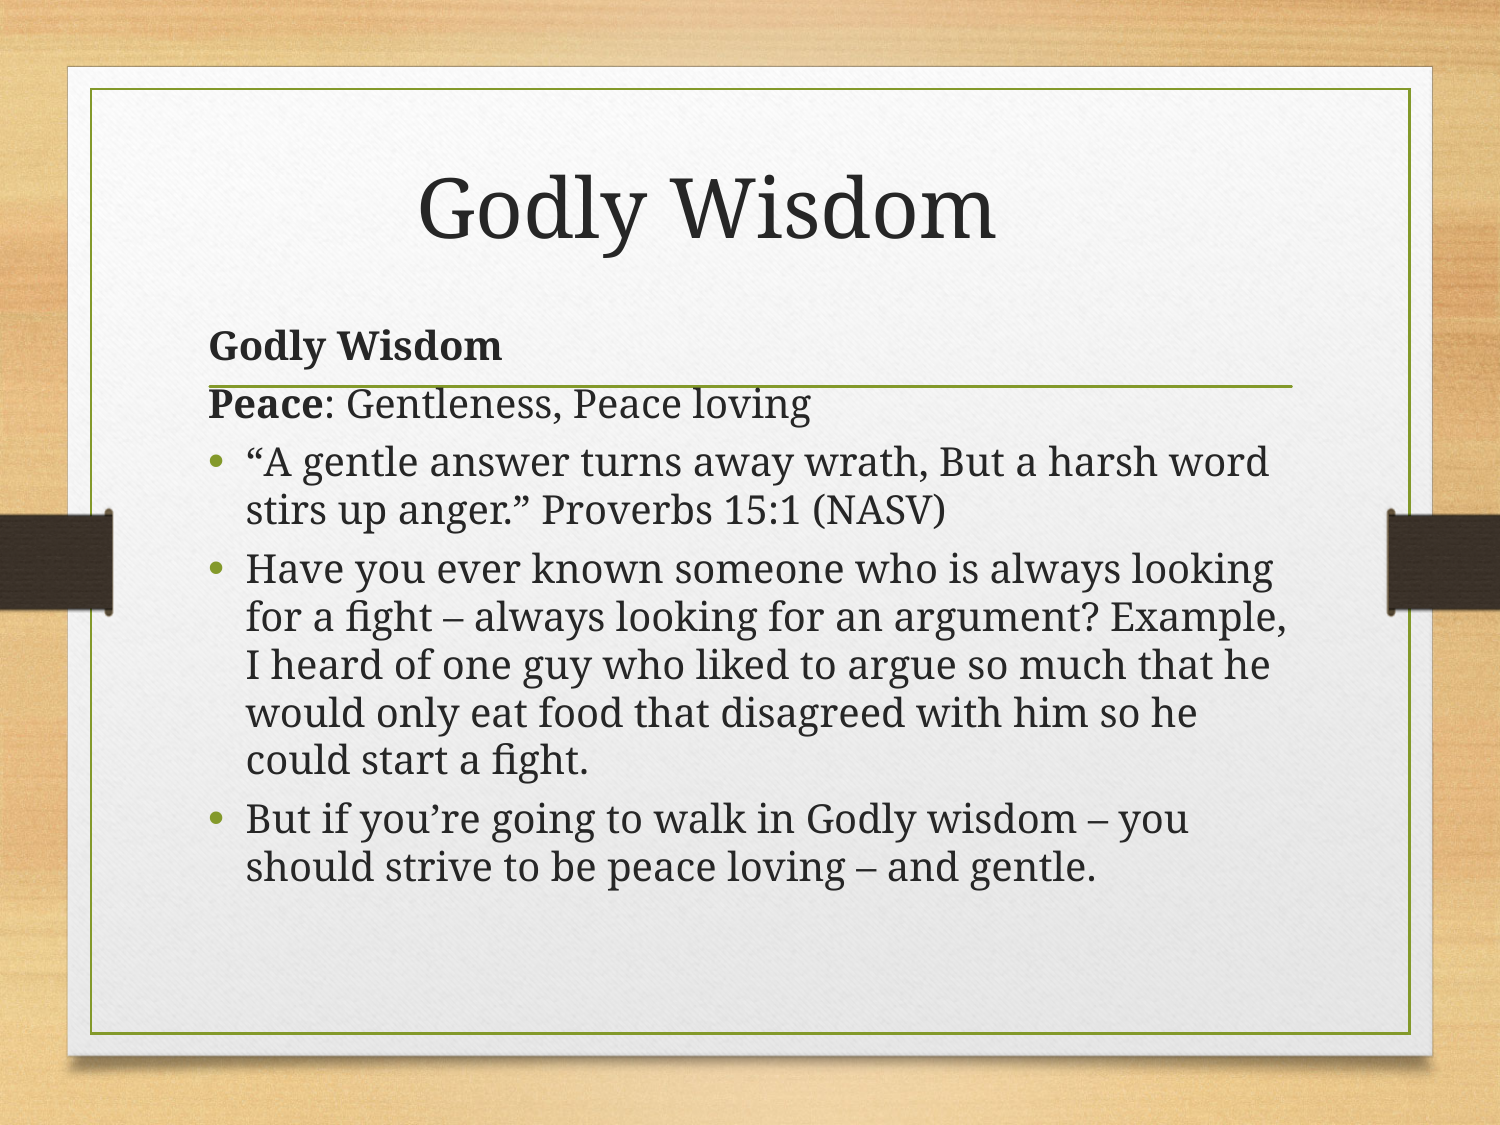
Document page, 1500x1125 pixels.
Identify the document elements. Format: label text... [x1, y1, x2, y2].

picture [0, 0, 1500, 1125]
title Godly Wisdom [150, 98, 1266, 313]
list Godly Wisdom Peace: Gentleness, Peace loving “A gentle answer turns away wrath, But a harsh word stirs up anger.” Proverbs 15:1 (NASV) Have you ever known someone who is always looking for a fight – always looking for an argument? Example, I heard of one guy who liked to argue so much that he would only eat food that disagreed with him so he could start a fight. But if you’re going to walk in Godly wisdom – you should strive to be peace loving – and gentle. [193, 312, 1309, 963]
